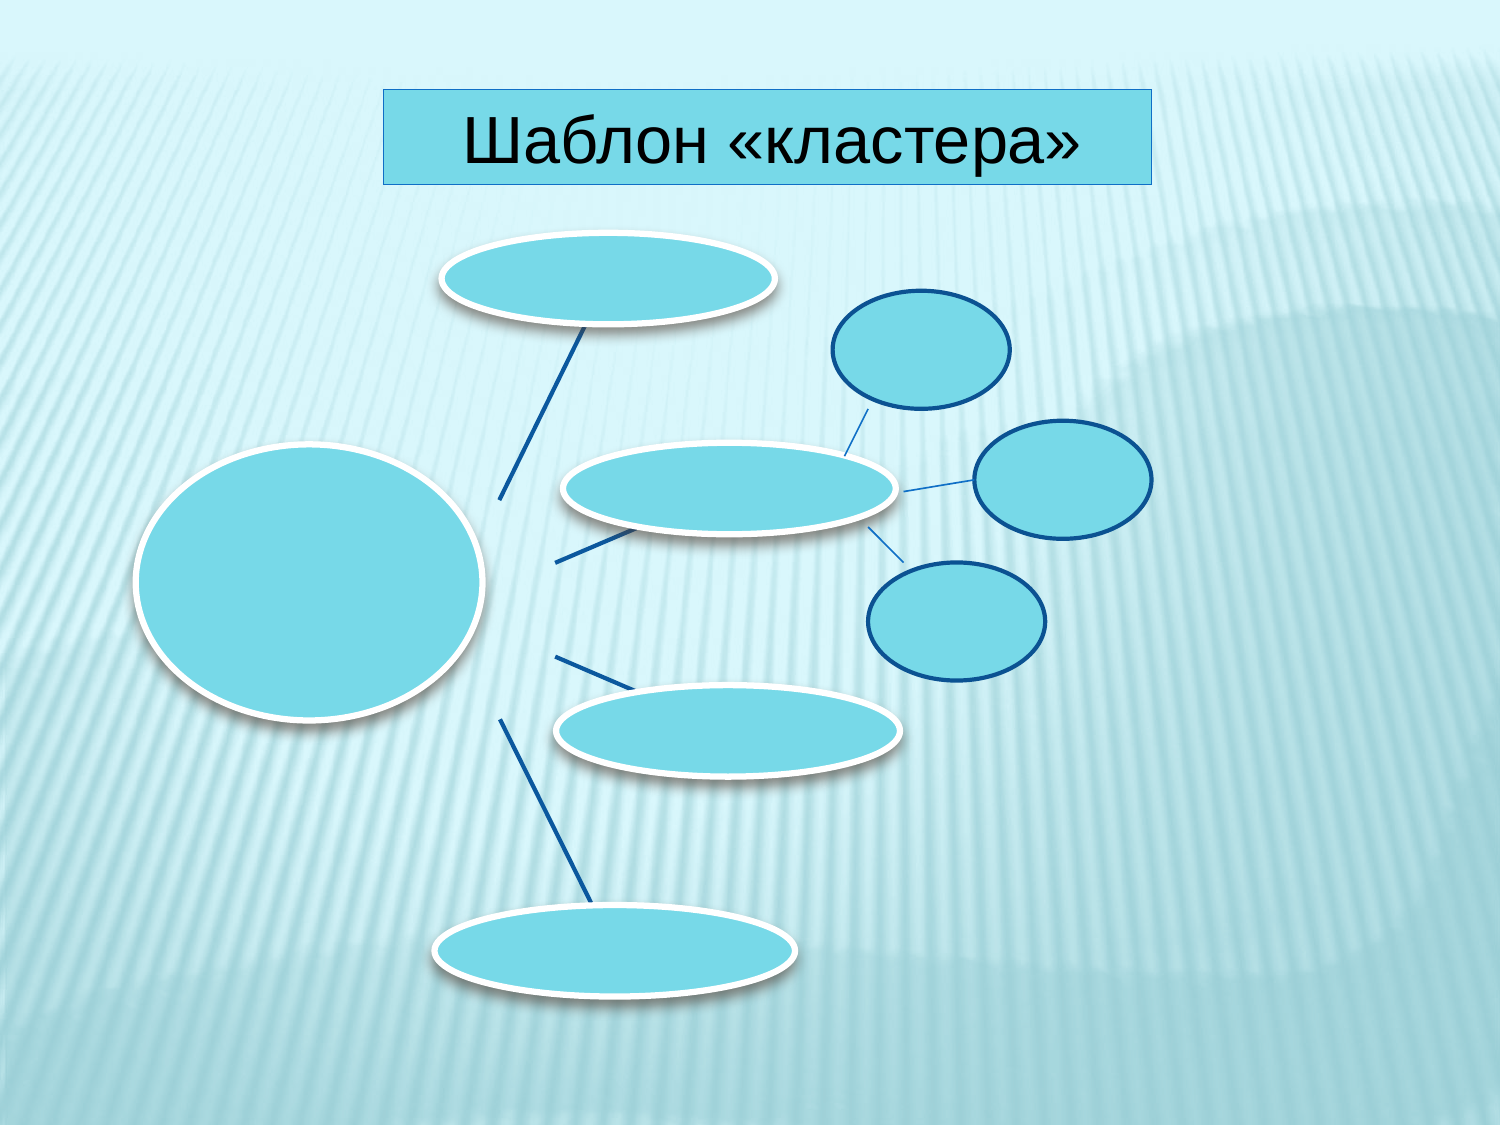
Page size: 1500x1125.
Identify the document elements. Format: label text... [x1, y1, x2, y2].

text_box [867, 526, 904, 563]
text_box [903, 479, 975, 492]
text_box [111, 184, 1400, 1036]
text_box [844, 408, 869, 457]
text_box Шаблон «кластера» [383, 89, 1152, 182]
